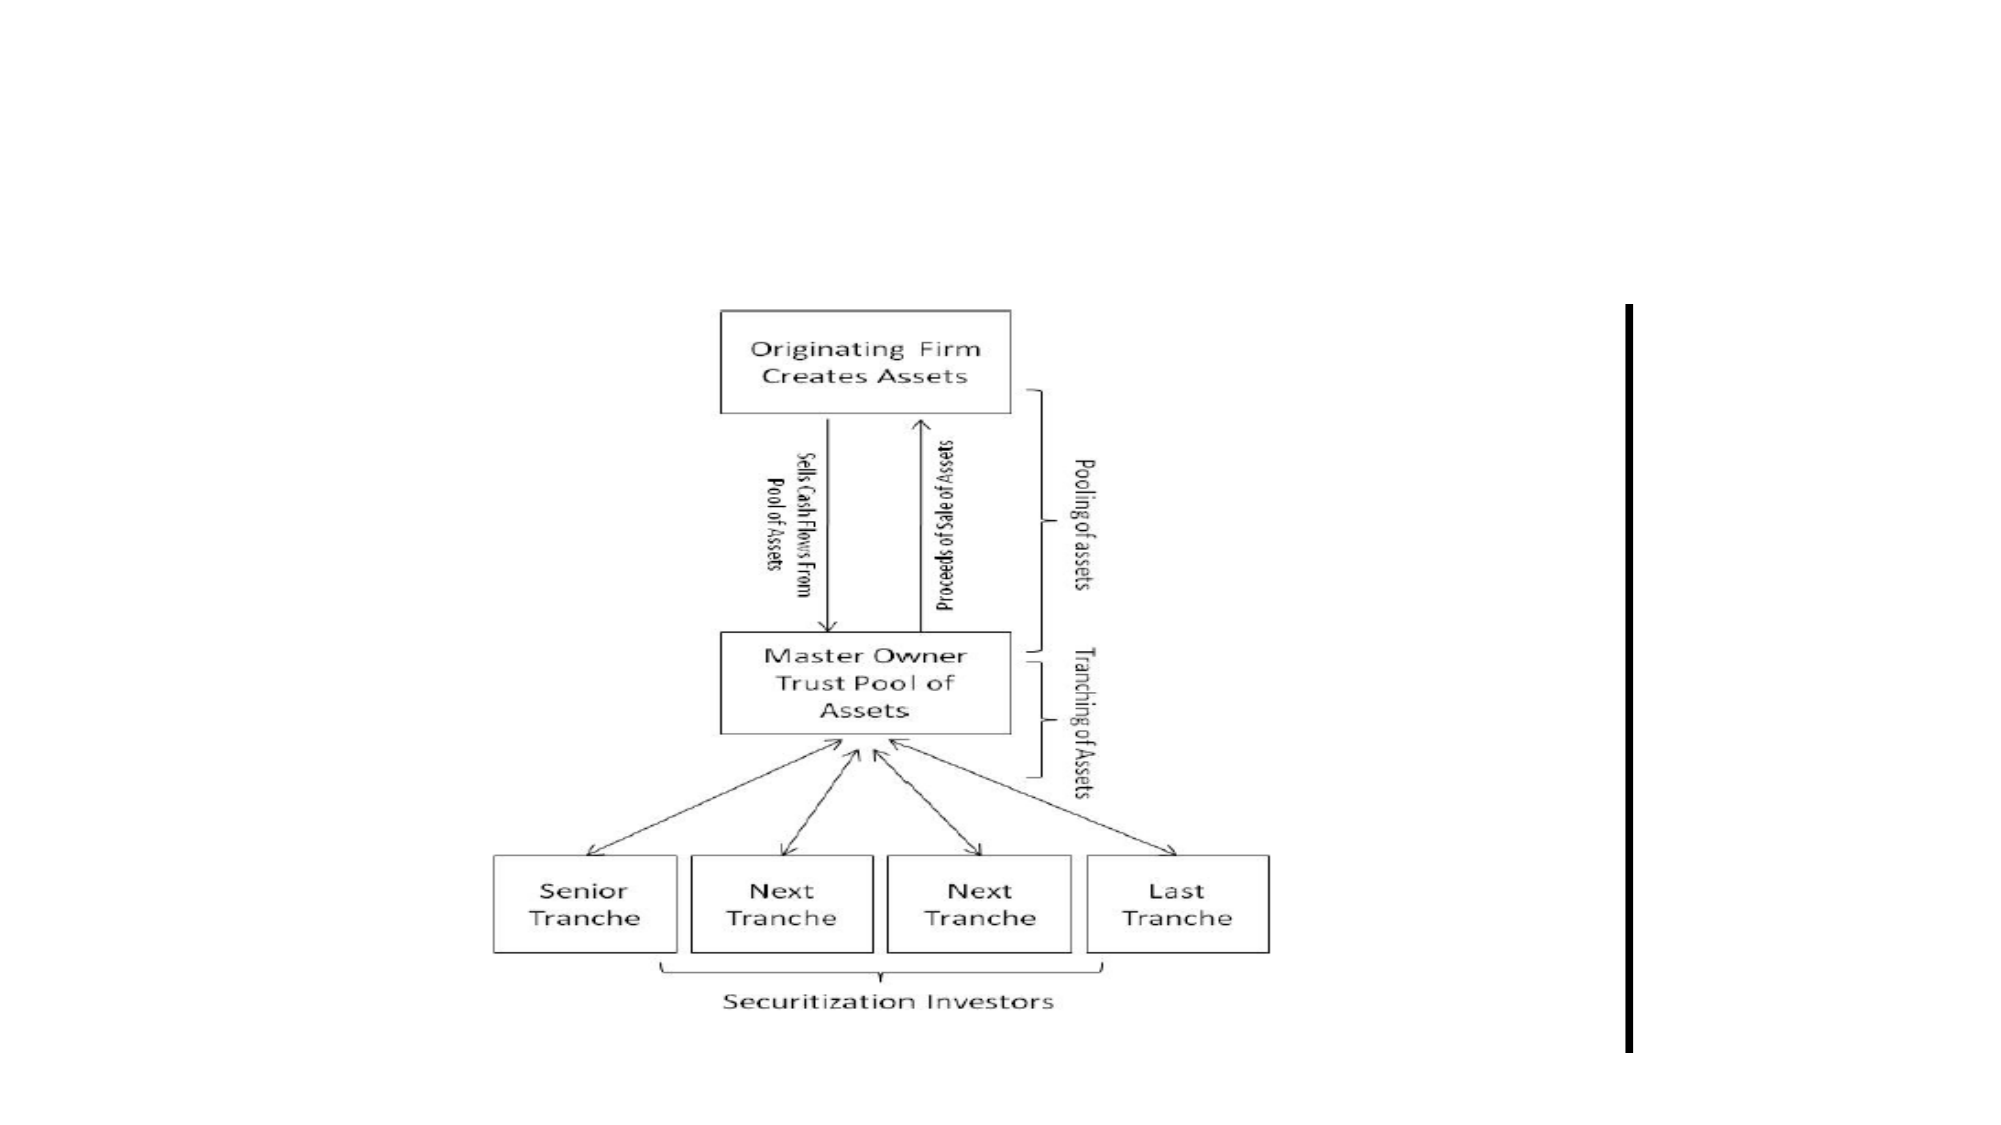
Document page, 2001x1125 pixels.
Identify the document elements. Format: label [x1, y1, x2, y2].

list [365, 304, 1634, 1053]
